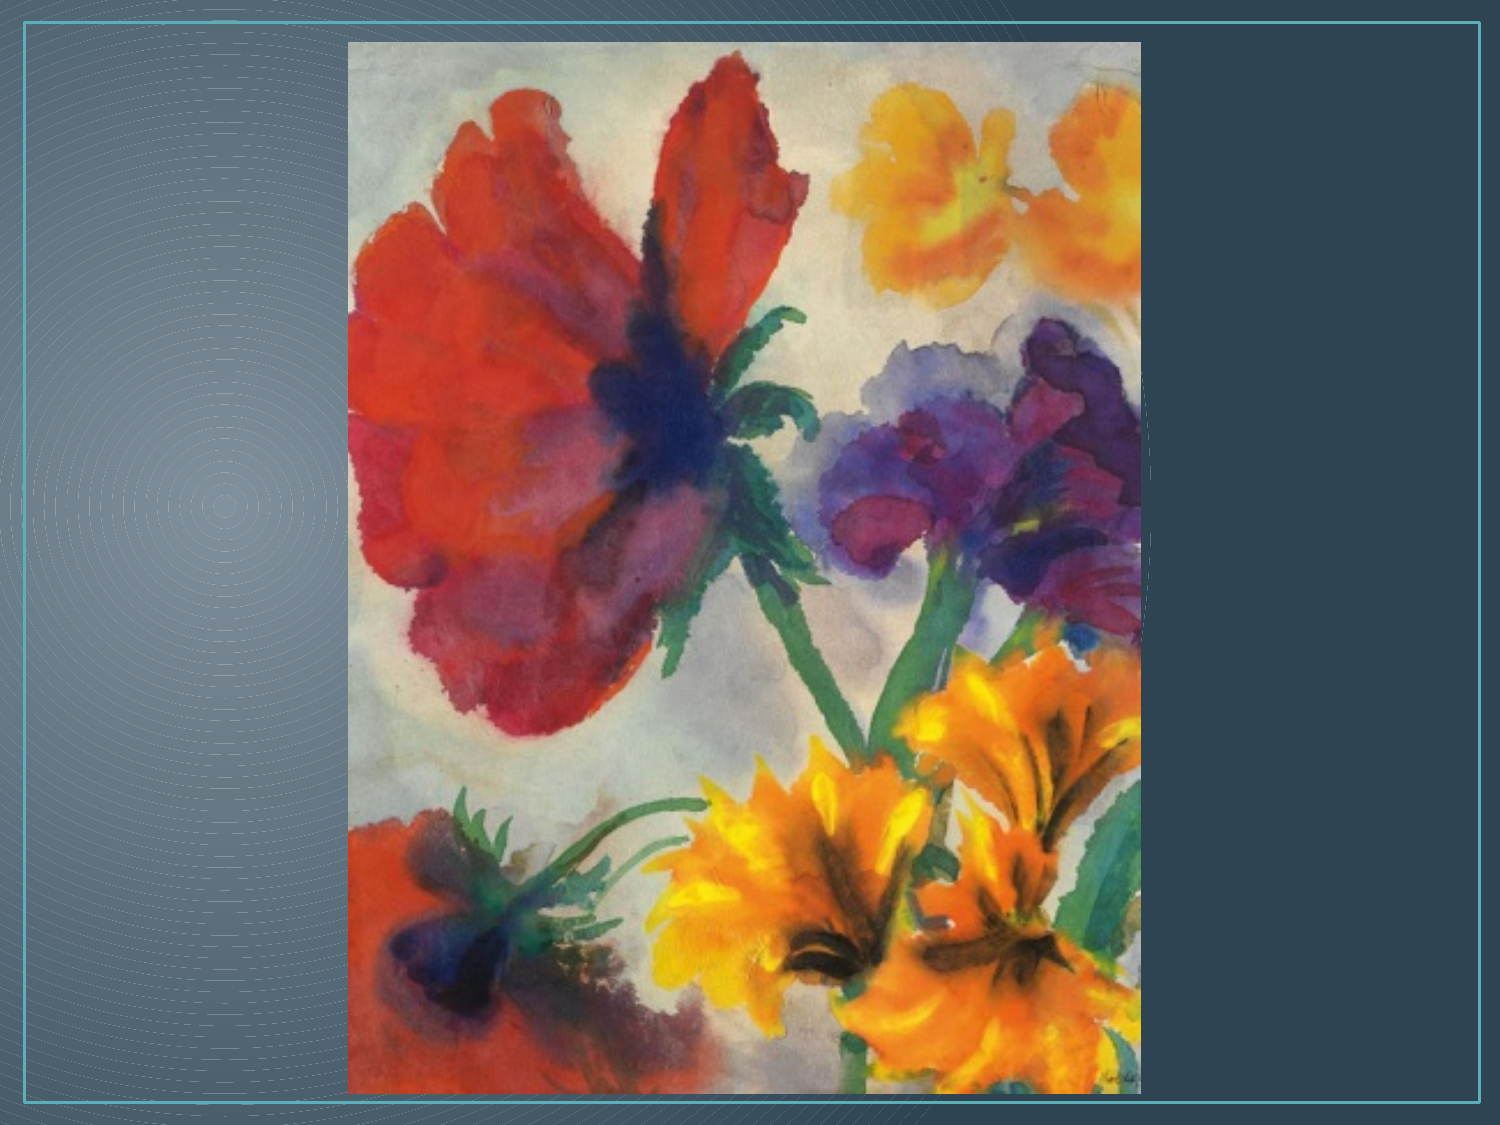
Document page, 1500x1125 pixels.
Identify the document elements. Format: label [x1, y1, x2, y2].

picture [348, 42, 1141, 1095]
